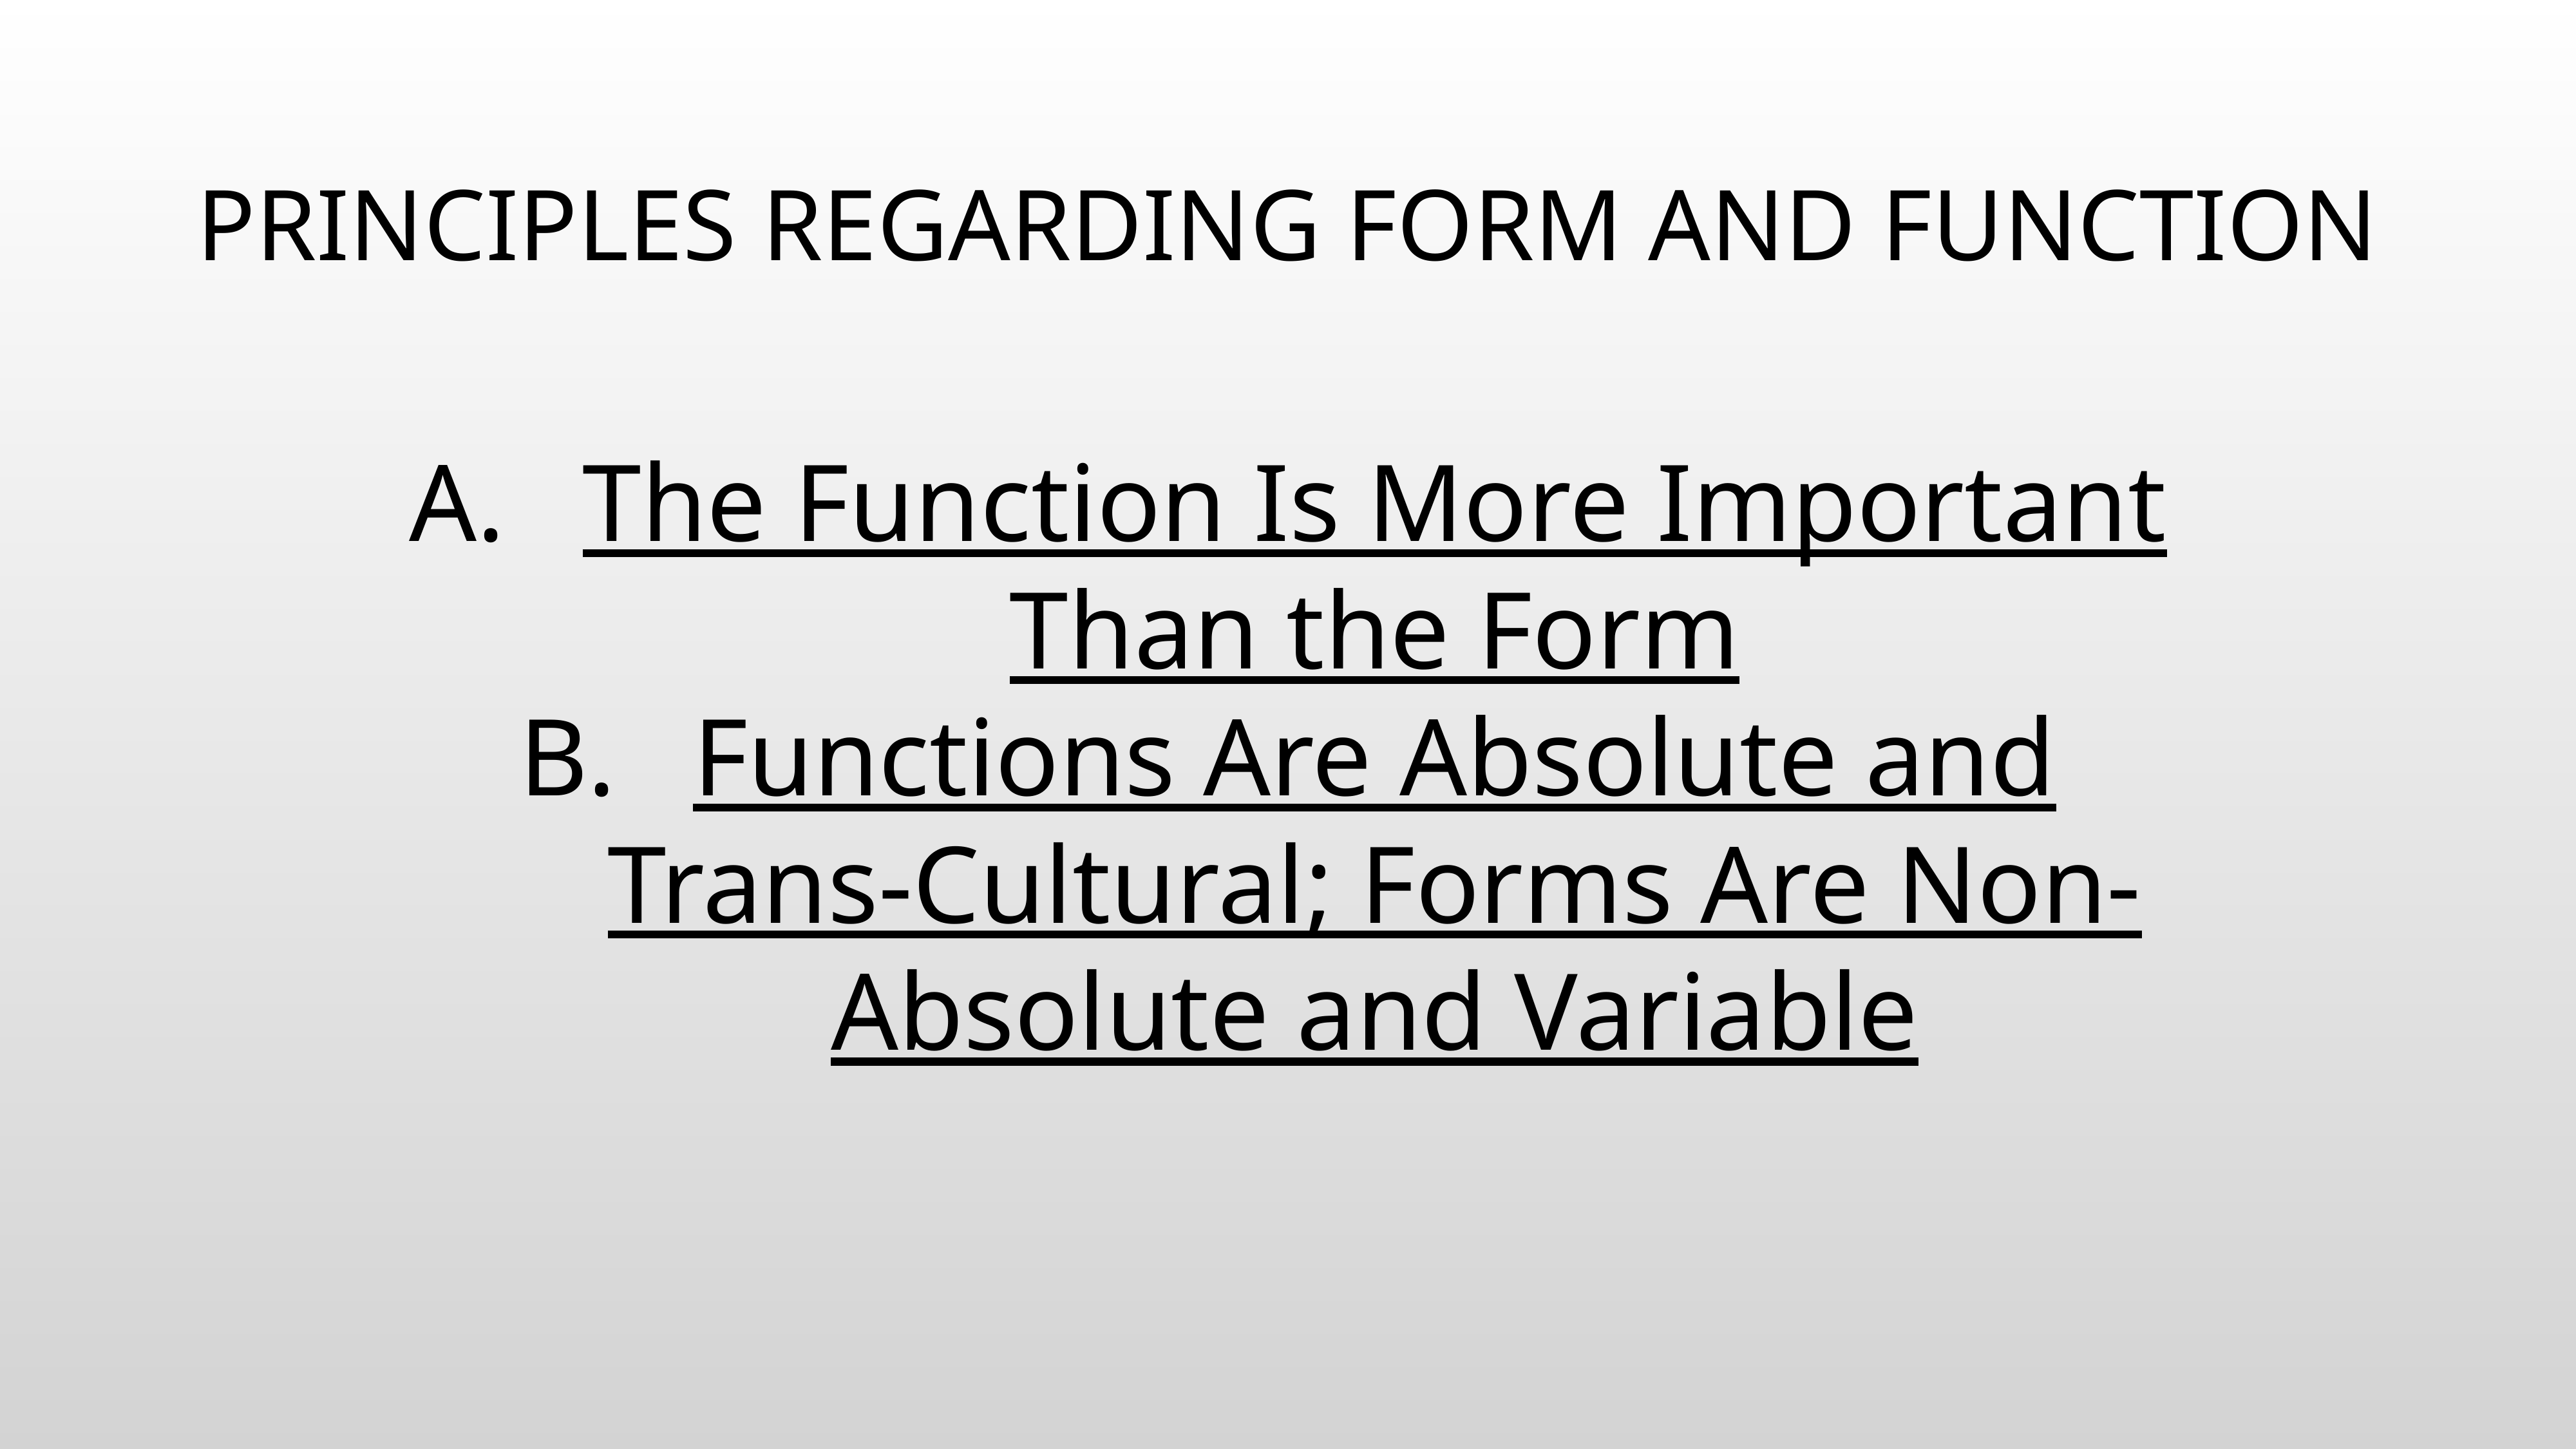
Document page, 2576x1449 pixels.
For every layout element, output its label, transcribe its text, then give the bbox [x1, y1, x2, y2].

text_box The Function Is More Important Than the Form Functions Are Absolute and Trans-Cultural; Forms Are Non-Absolute and Variable [398, 430, 2178, 1077]
title PRINCIPLES REGARDING FORM AND FUNCTION [178, 100, 2398, 343]
